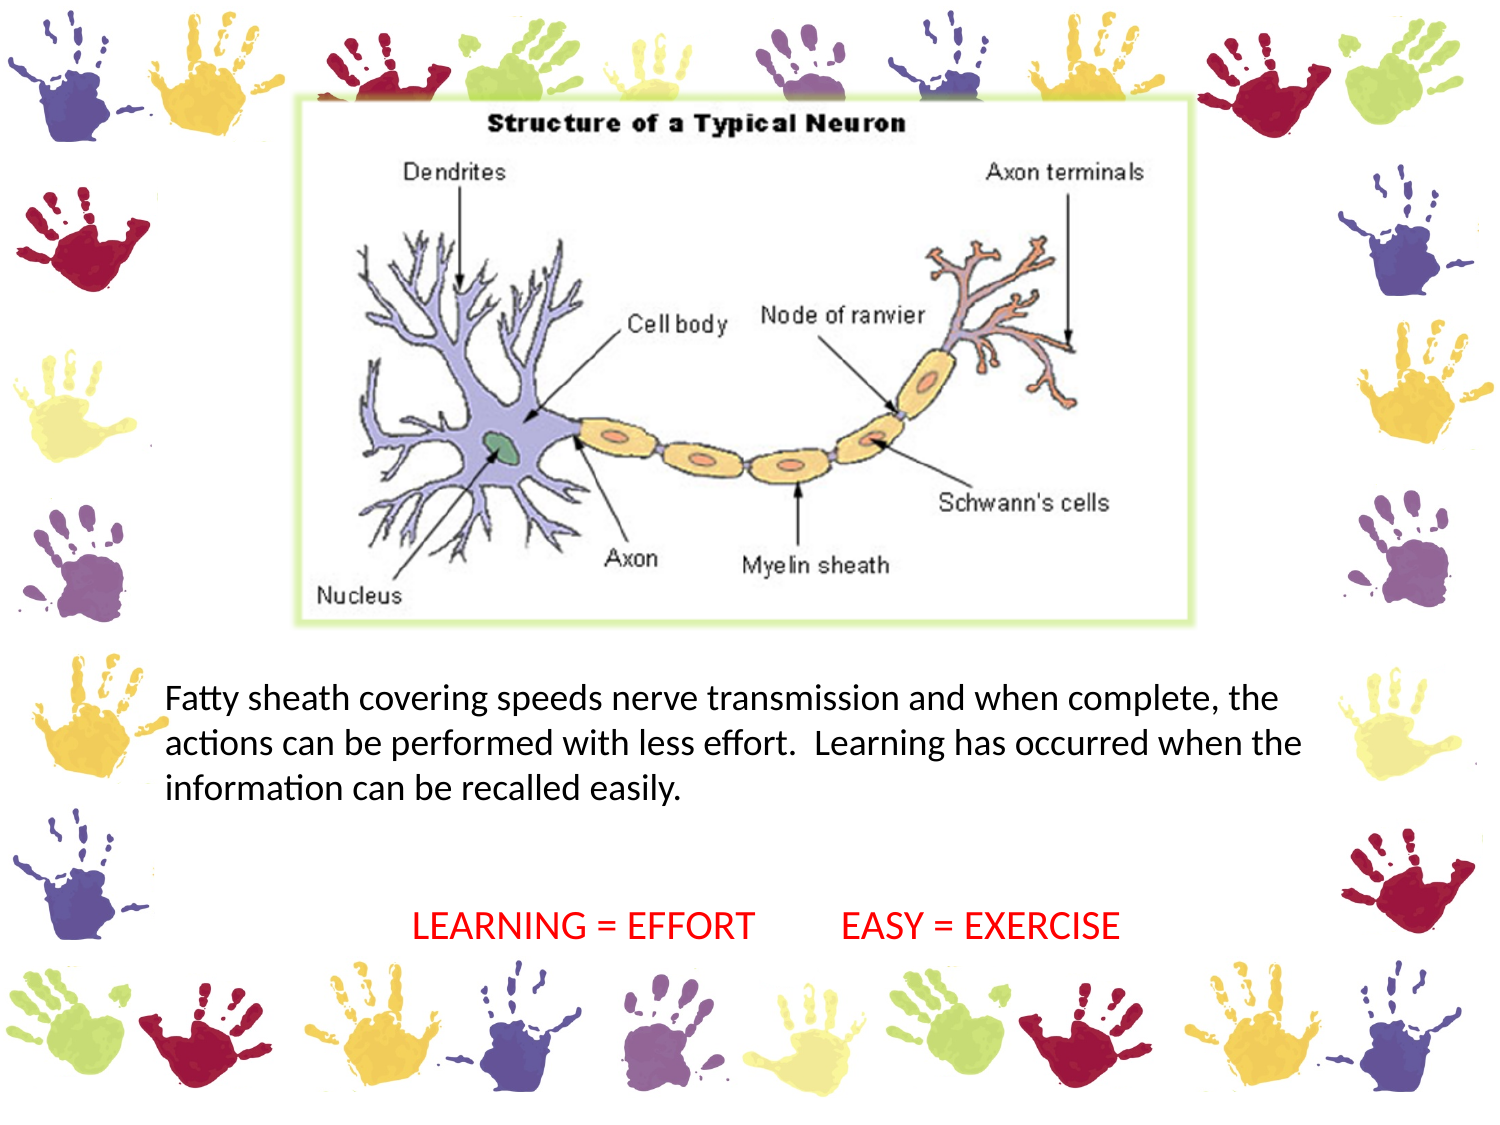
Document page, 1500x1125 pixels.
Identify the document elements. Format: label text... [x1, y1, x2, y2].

picture [4, 170, 158, 293]
picture [3, 6, 291, 142]
picture [1178, 956, 1466, 1092]
picture [883, 6, 1171, 93]
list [299, 99, 1188, 621]
picture [1348, 314, 1500, 450]
picture [16, 498, 147, 631]
picture [298, 1000, 586, 1092]
picture [8, 804, 150, 940]
text_box Fatty sheath covering speeds nerve transmission and when complete, the actions can be performed with less effort. Learning has occurred when the information can be recalled easily. LEARNING = EFFORT EASY = EXERCISE [150, 575, 1375, 1000]
picture [1375, 812, 1483, 935]
picture [1375, 652, 1477, 784]
picture [1333, 160, 1479, 296]
picture [600, 18, 869, 93]
picture [10, 334, 152, 466]
picture [305, 16, 586, 93]
picture [1341, 484, 1472, 616]
picture [600, 1000, 869, 1100]
picture [883, 1000, 1164, 1089]
picture [23, 648, 150, 784]
picture [1185, 16, 1466, 139]
picture [3, 966, 284, 1089]
